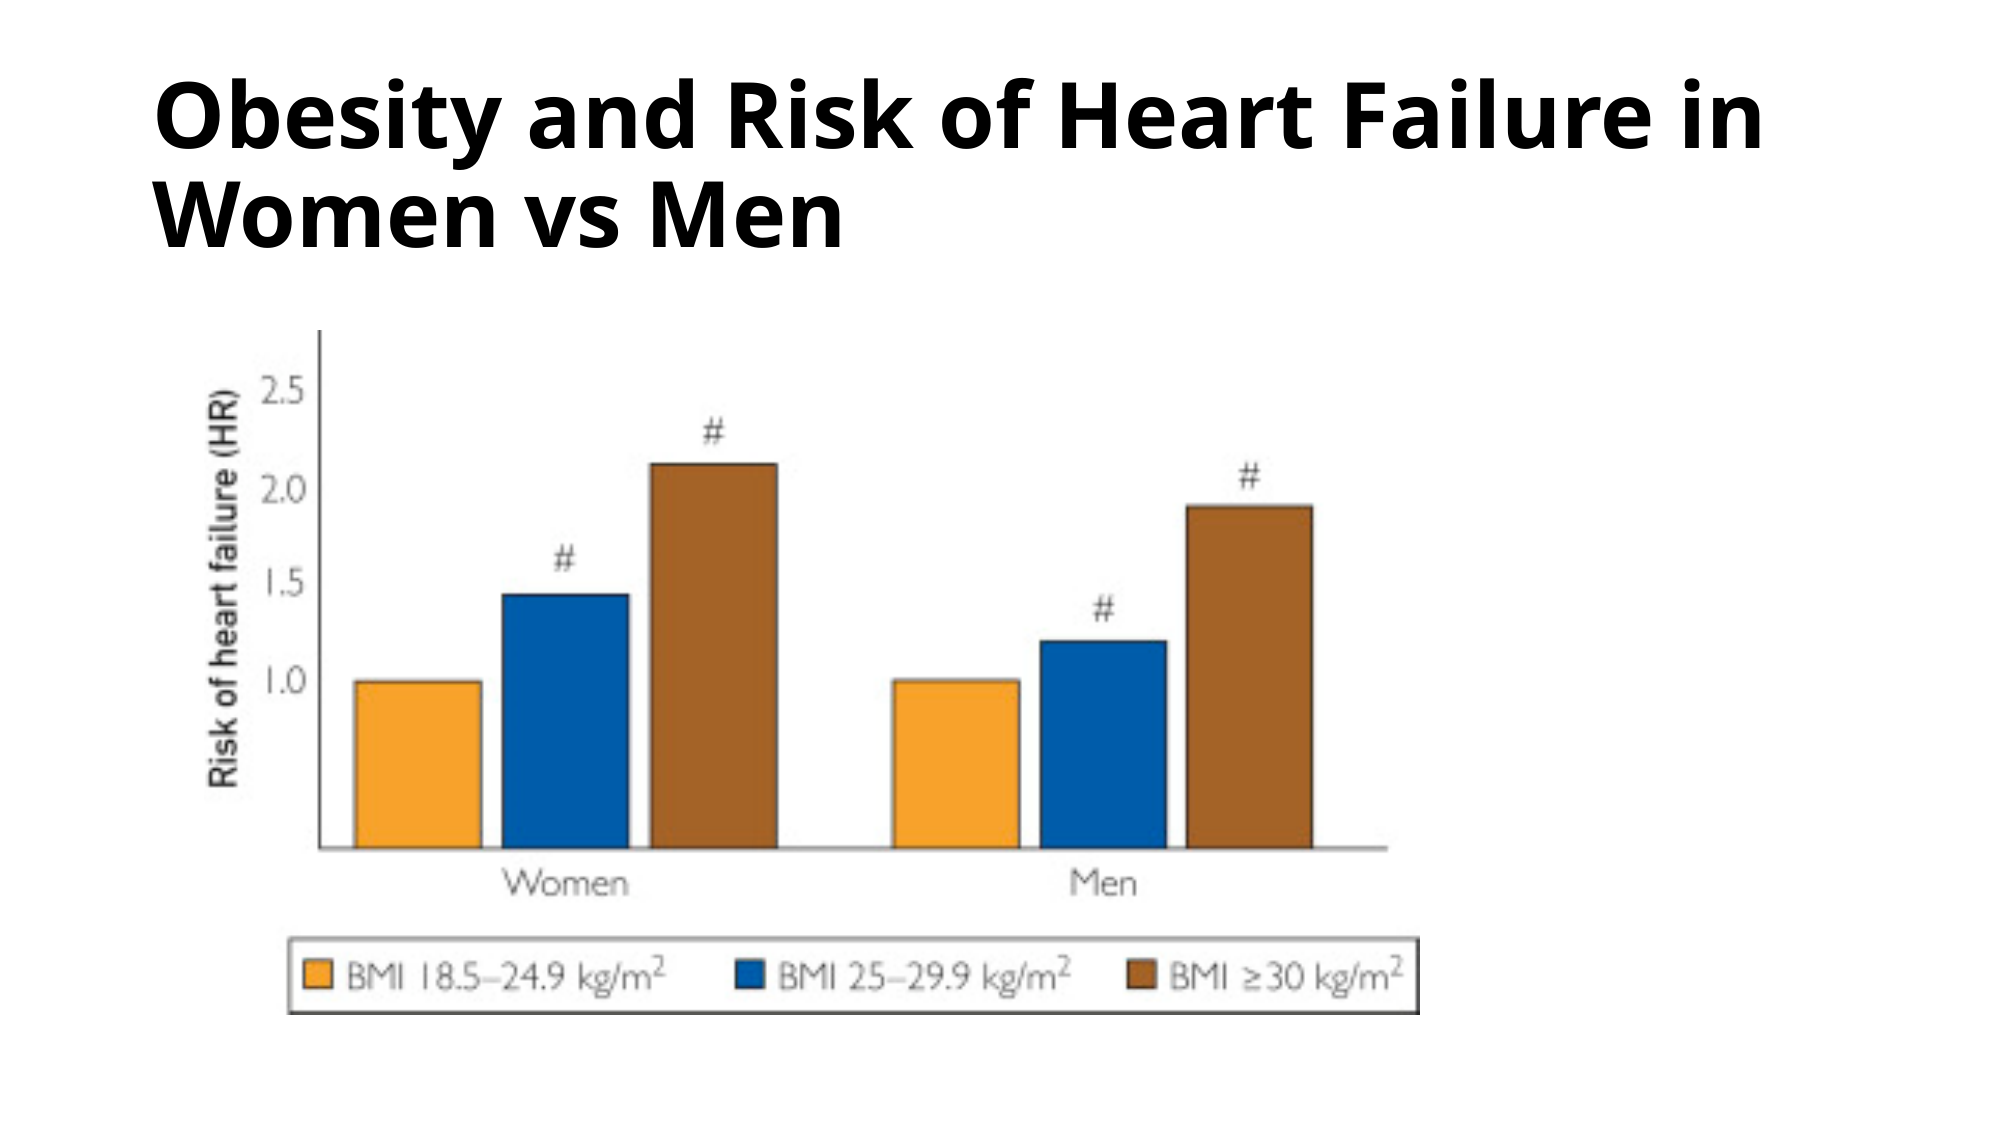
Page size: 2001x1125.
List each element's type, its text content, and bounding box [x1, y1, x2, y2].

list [204, 330, 1420, 1015]
title Obesity and Risk of Heart Failure in Women vs Men [137, 59, 1863, 278]
